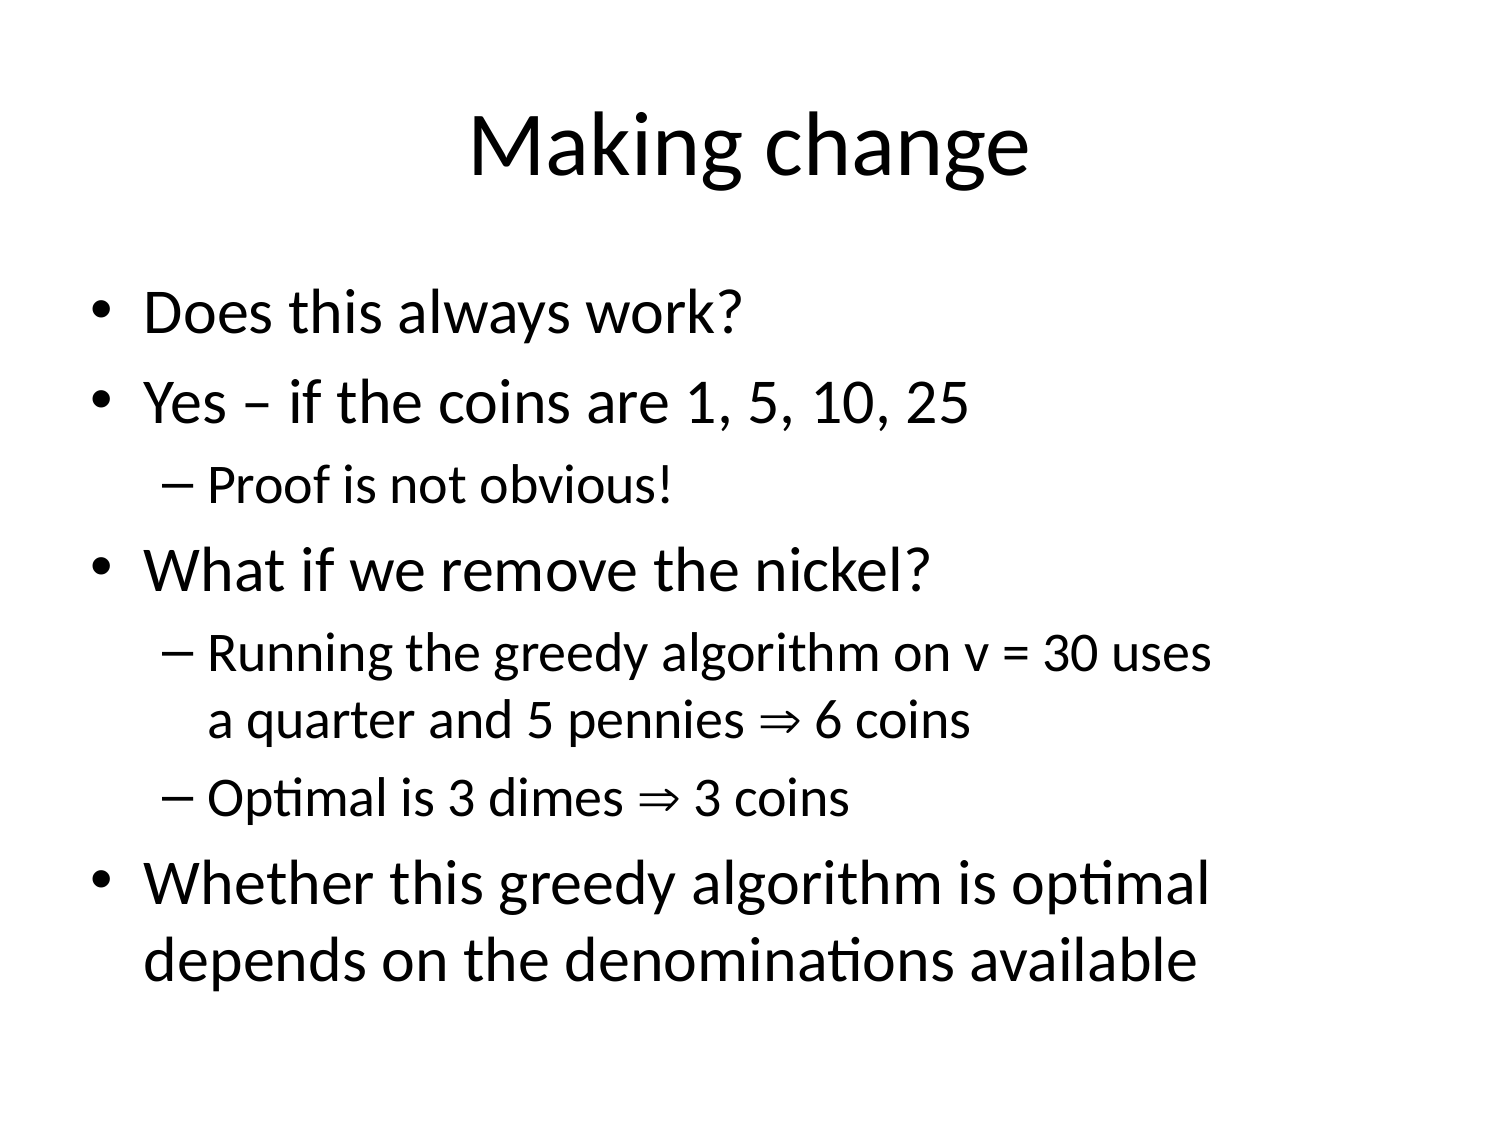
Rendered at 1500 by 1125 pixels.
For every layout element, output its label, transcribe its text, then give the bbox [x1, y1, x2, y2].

list Does this always work? Yes – if the coins are 1, 5, 10, 25 Proof is not obvious! What if we remove the nickel? Running the greedy algorithm on v = 30 uses a quarter and 5 pennies  6 coins Optimal is 3 dimes  3 coins Whether this greedy algorithm is optimal depends on the denominations available [75, 262, 1425, 1005]
title Making change [75, 45, 1425, 233]
